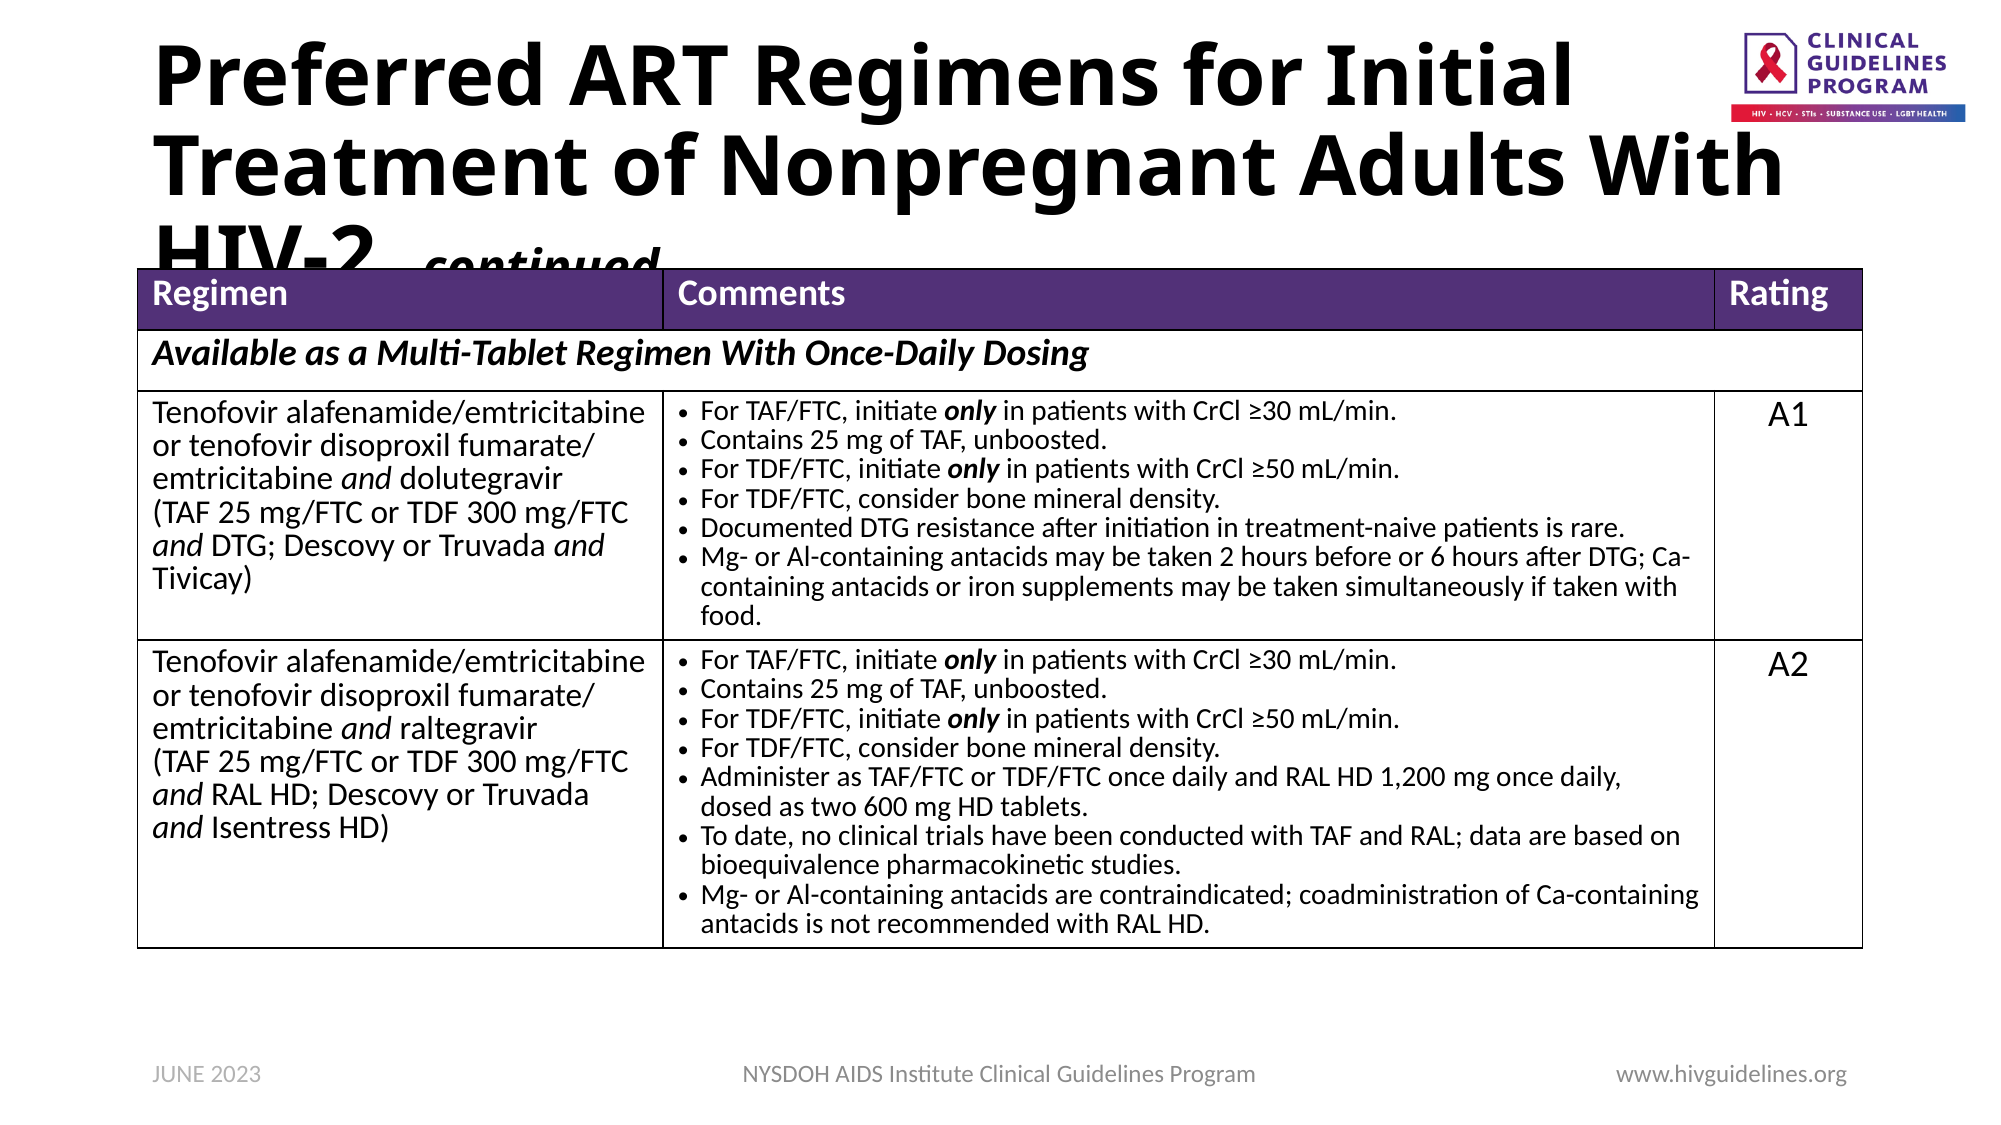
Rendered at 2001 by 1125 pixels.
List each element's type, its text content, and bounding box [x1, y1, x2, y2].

table_cell Tenofovir alafenamide/emtricitabine or tenofovir disoproxil fumarate/ emtricitabine and dolutegravir (TAF 25 mg/FTC or TDF 300 mg/FTC and DTG; Descovy or Truvada and Tivicay) [138, 392, 662, 639]
footer NYSDOH AIDS Institute Clinical Guidelines Program [662, 1042, 1338, 1103]
table_cell For TAF/FTC, initiate only in patients with CrCl ≥30 mL/min. Contains 25 mg of TAF, unboosted. For TDF/FTC, initiate only in patients with CrCl ≥50 mL/min. For TDF/FTC, consider bone mineral density. Documented DTG resistance after initiation in treatment-naive patients is rare. Mg- or Al-containing antacids may be taken 2 hours before or 6 hours after DTG; Ca-containing antacids or iron supplements may be taken simultaneously if taken with food. [664, 392, 1714, 639]
title Preferred ART Regimens for Initial Treatment of Nonpregnant Adults With HIV-2, continued [137, 59, 1863, 268]
picture [1731, 20, 1966, 122]
table_cell For TAF/FTC, initiate only in patients with CrCl ≥30 mL/min. Contains 25 mg of TAF, unboosted. For TDF/FTC, initiate only in patients with CrCl ≥50 mL/min. For TDF/FTC, consider bone mineral density. Administer as TAF/FTC or TDF/FTC once daily and RAL HD 1,200 mg once daily, dosed as two 600 mg HD tablets. To date, no clinical trials have been conducted with TAF and RAL; data are based on bioequivalence pharmacokinetic studies. Mg- or Al-containing antacids are contraindicated; coadministration of Ca-containing antacids is not recommended with RAL HD. [664, 641, 1714, 947]
table_cell A2 [1715, 641, 1862, 947]
table_header Comments [664, 270, 1714, 329]
slide_number www.hivguidelines.org [1412, 1042, 1863, 1103]
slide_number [137, 1042, 588, 1103]
table_header Regimen [138, 270, 662, 329]
table_cell Tenofovir alafenamide/emtricitabine or tenofovir disoproxil fumarate/ emtricitabine and raltegravir (TAF 25 mg/FTC or TDF 300 mg/FTC and RAL HD; Descovy or Truvada and Isentress HD) [138, 641, 662, 947]
table_cell Available as a Multi-Tablet Regimen With Once-Daily Dosing [138, 331, 1862, 390]
table_header Rating [1715, 270, 1862, 329]
table_cell A1 [1715, 392, 1862, 639]
